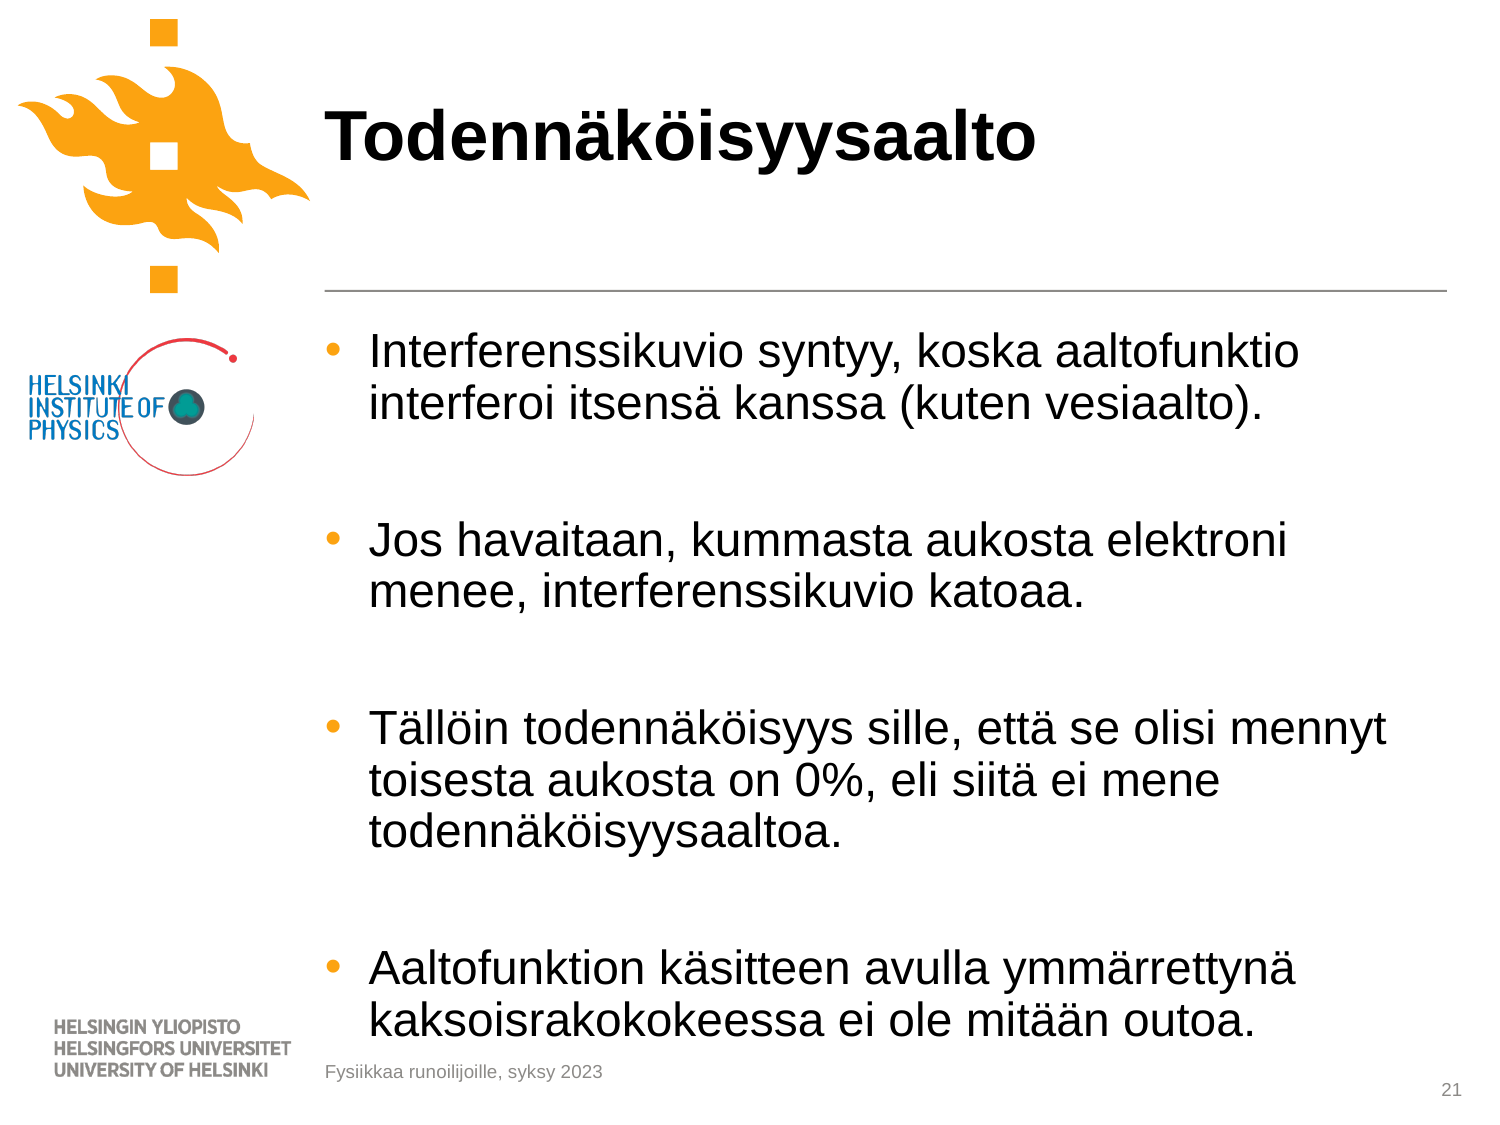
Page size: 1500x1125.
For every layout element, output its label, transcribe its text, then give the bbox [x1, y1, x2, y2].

title Todennäköisyysaalto [324, 90, 1447, 279]
list Interferenssikuvio syntyy, koska aaltofunktio interferoi itsensä kanssa (kuten vesiaalto). Jos havaitaan, kummasta aukosta elektroni menee, interferenssikuvio katoaa. Tällöin todennäköisyys sille, että se olisi mennyt toisesta aukosta on 0%, eli siitä ei mene todennäköisyysaaltoa. Aaltofunktion käsitteen avulla ymmärrettynä kaksoisrakokokeessa ei ole mitään outoa. [324, 326, 1447, 1059]
footer Fysiikkaa runoilijoille, syksy 2023 [324, 1058, 1069, 1083]
slide_number 21 [1149, 1025, 1463, 1100]
picture [53, 1017, 292, 1079]
